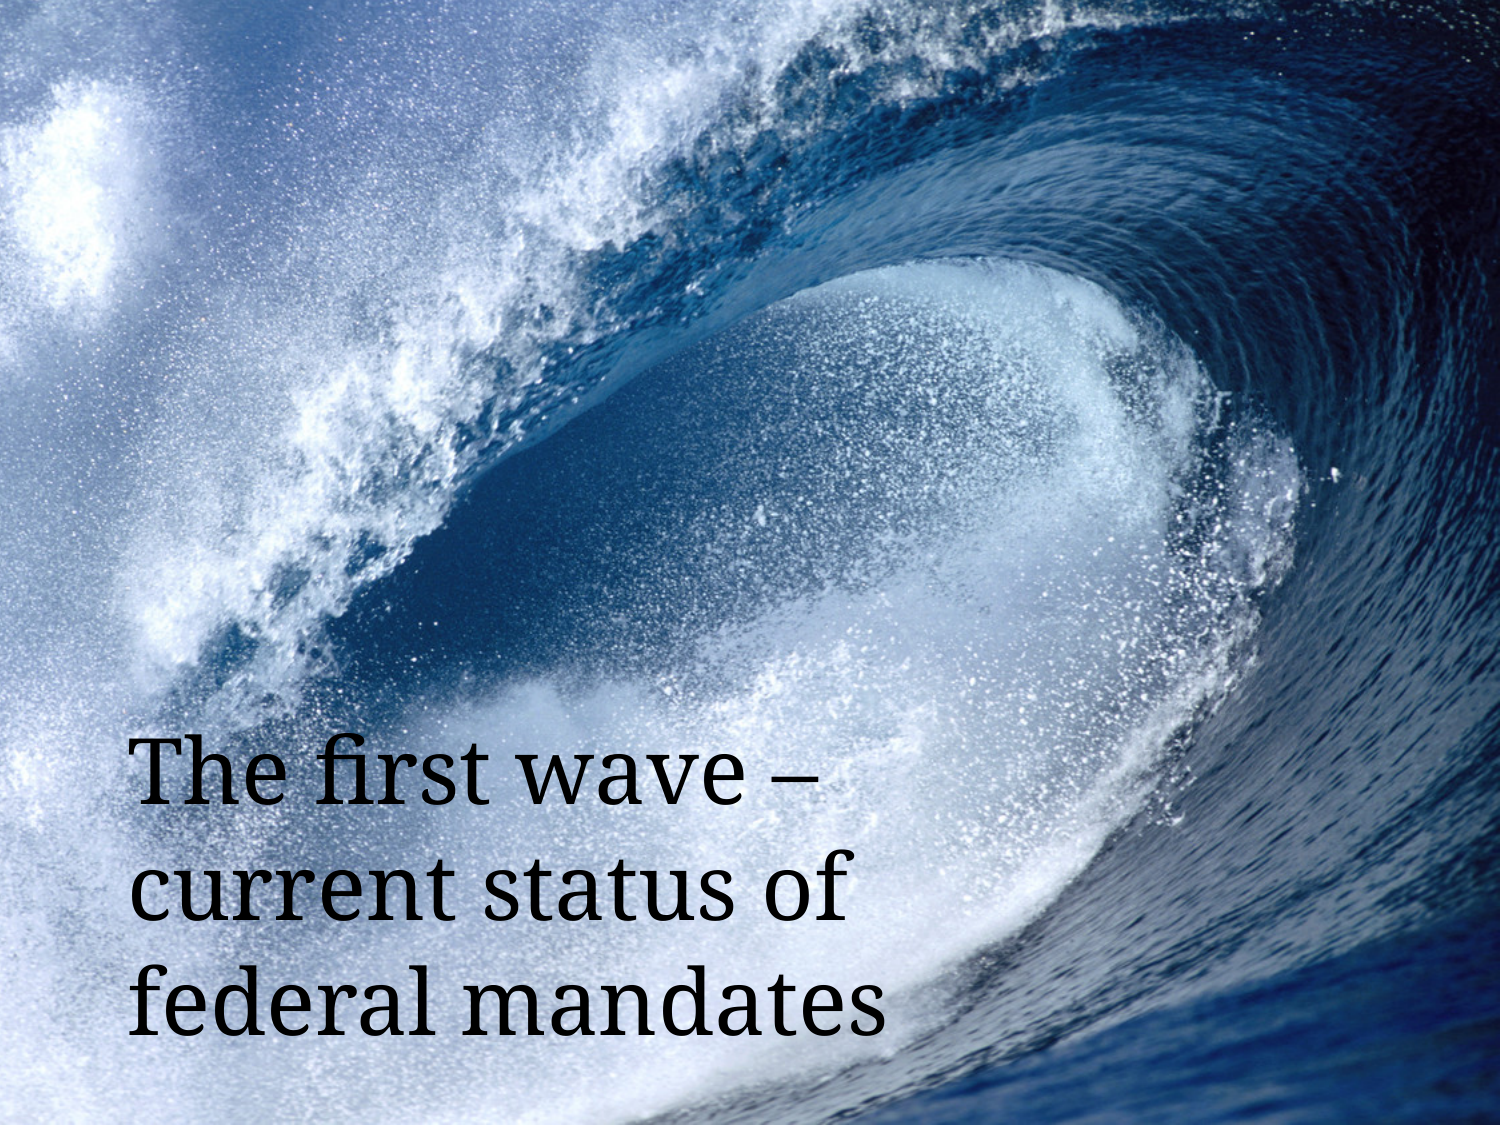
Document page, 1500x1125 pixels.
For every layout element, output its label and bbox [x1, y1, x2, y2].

list [0, 0, 1500, 1125]
